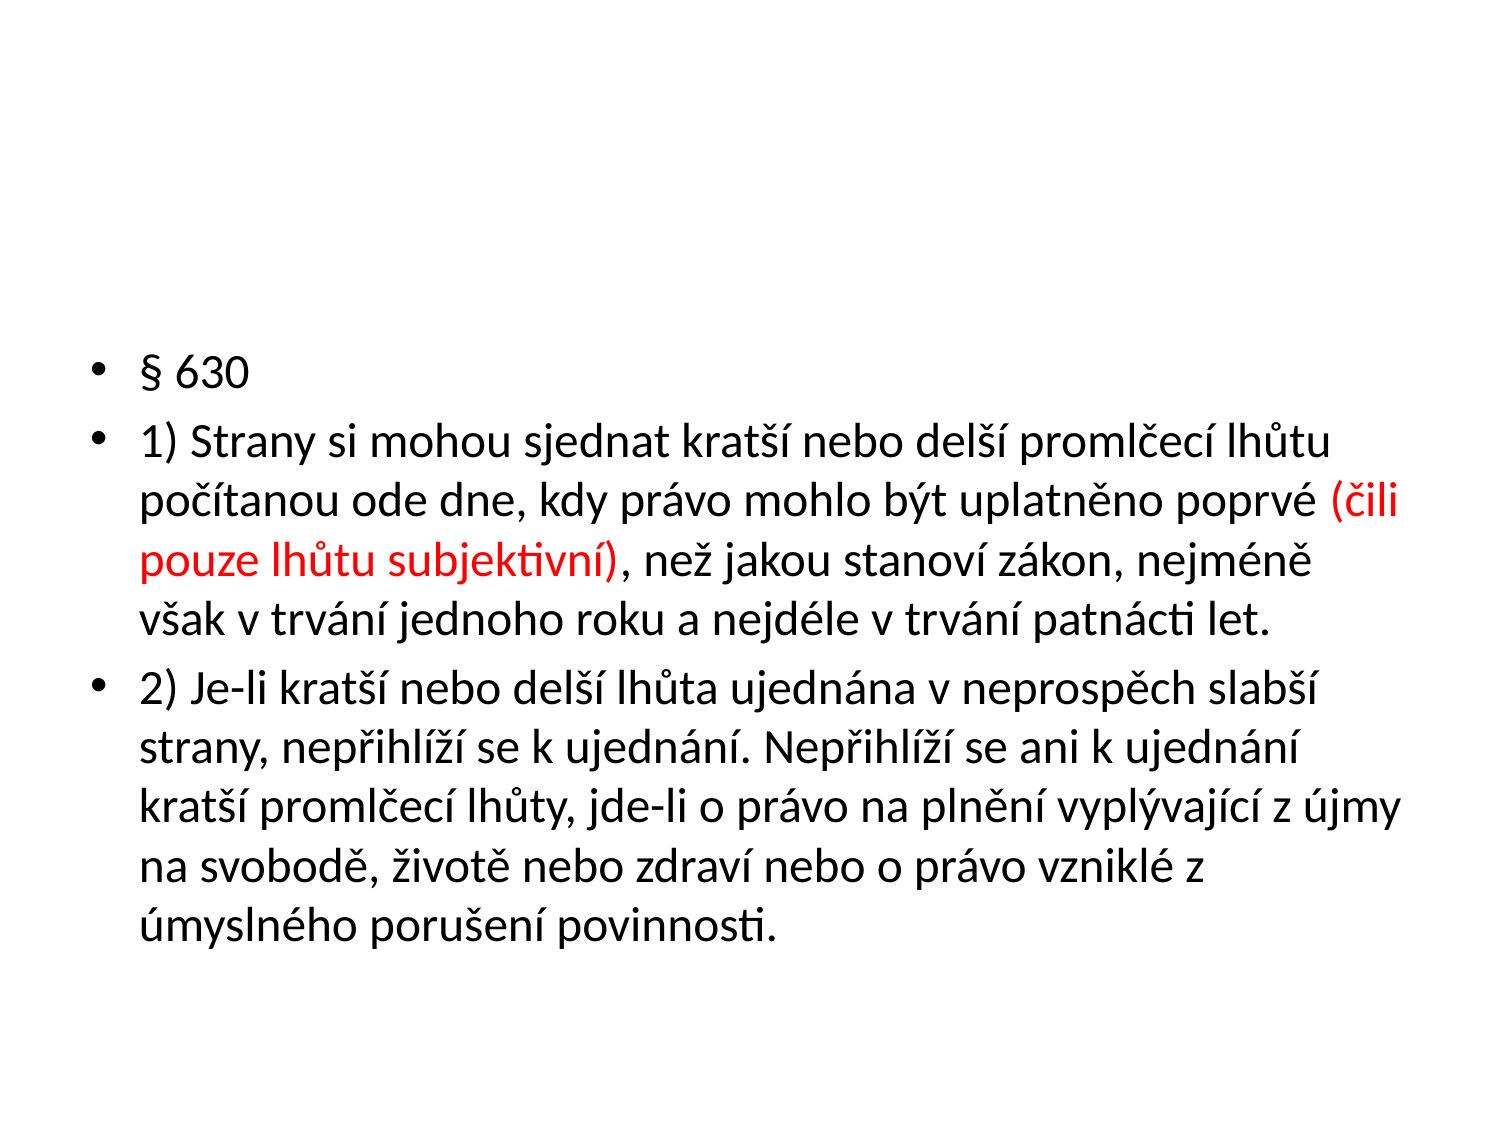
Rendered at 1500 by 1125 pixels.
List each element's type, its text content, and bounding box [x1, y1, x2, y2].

list § 630 1) Strany si mohou sjednat kratší nebo delší promlčecí lhůtu počítanou ode dne, kdy právo mohlo být uplatněno poprvé (čili pouze lhůtu subjektivní), než jakou stanoví zákon, nejméně však v trvání jednoho roku a nejdéle v trvání patnácti let. 2) Je-li kratší nebo delší lhůta ujednána v neprospěch slabší strany, nepřihlíží se k ujednání. Nepřihlíží se ani k ujednání kratší promlčecí lhůty, jde-li o právo na plnění vyplývající z újmy na svobodě, životě nebo zdraví nebo o právo vzniklé z úmyslného porušení povinnosti. [75, 262, 1425, 1005]
